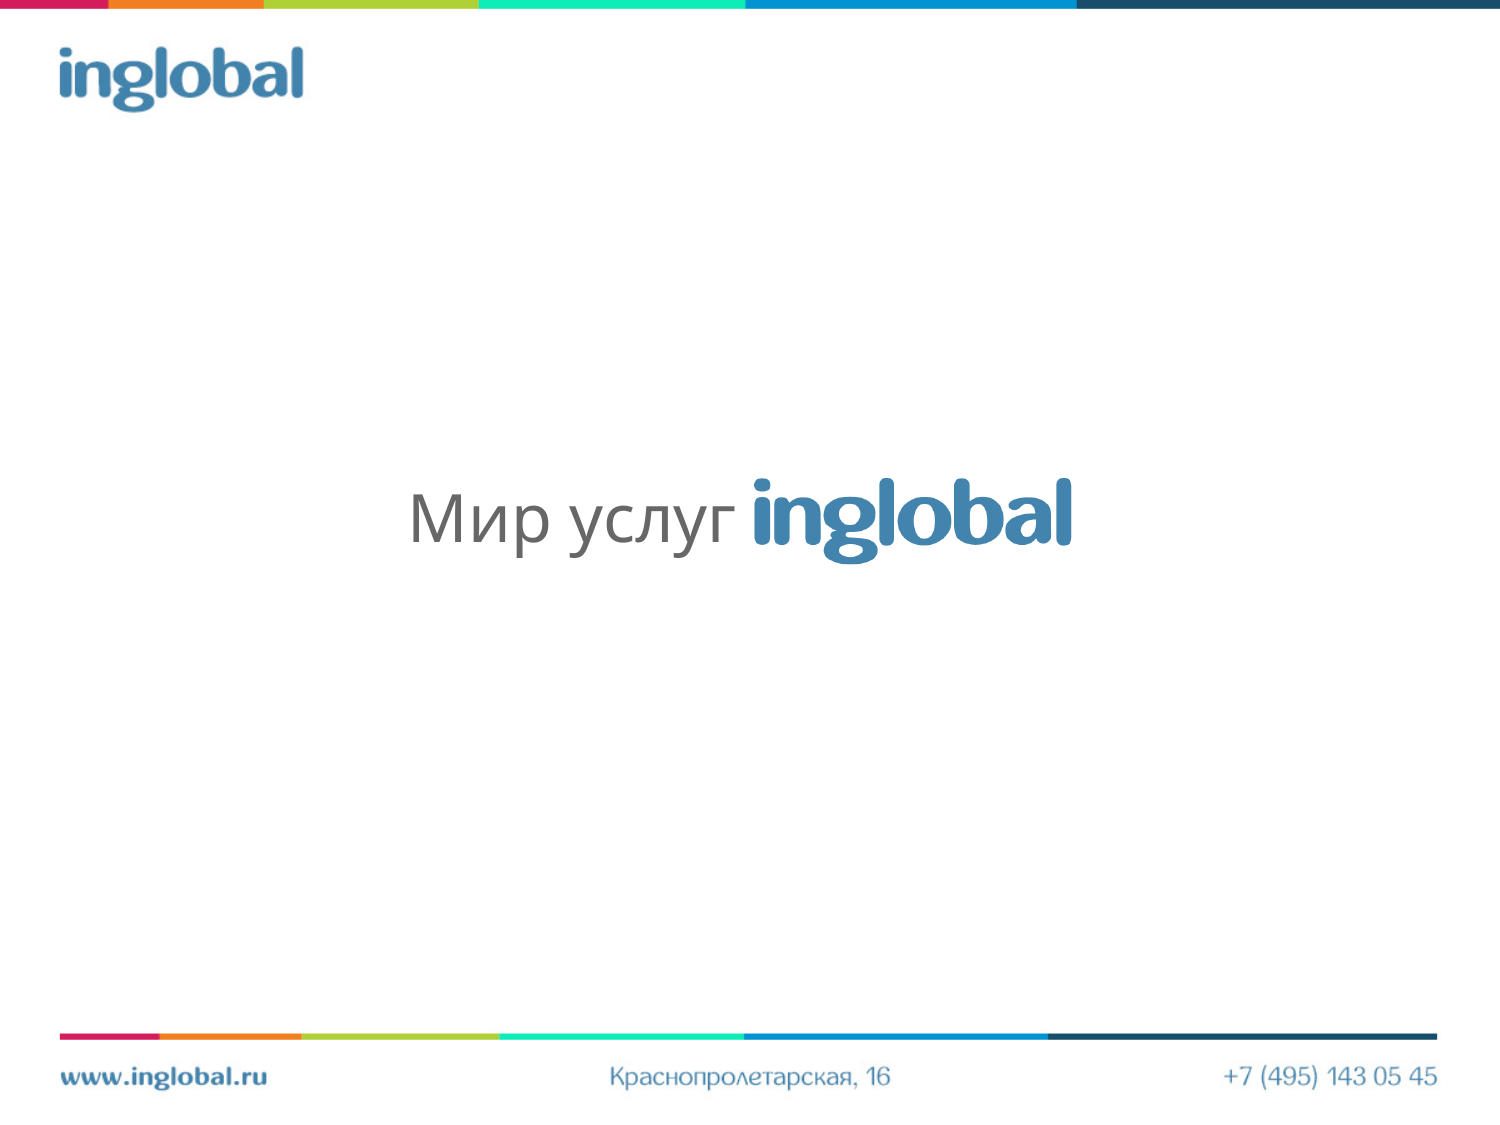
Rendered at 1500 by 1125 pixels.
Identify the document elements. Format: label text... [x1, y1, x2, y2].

title Мир услуг [171, 408, 974, 622]
picture [0, 0, 1500, 1125]
